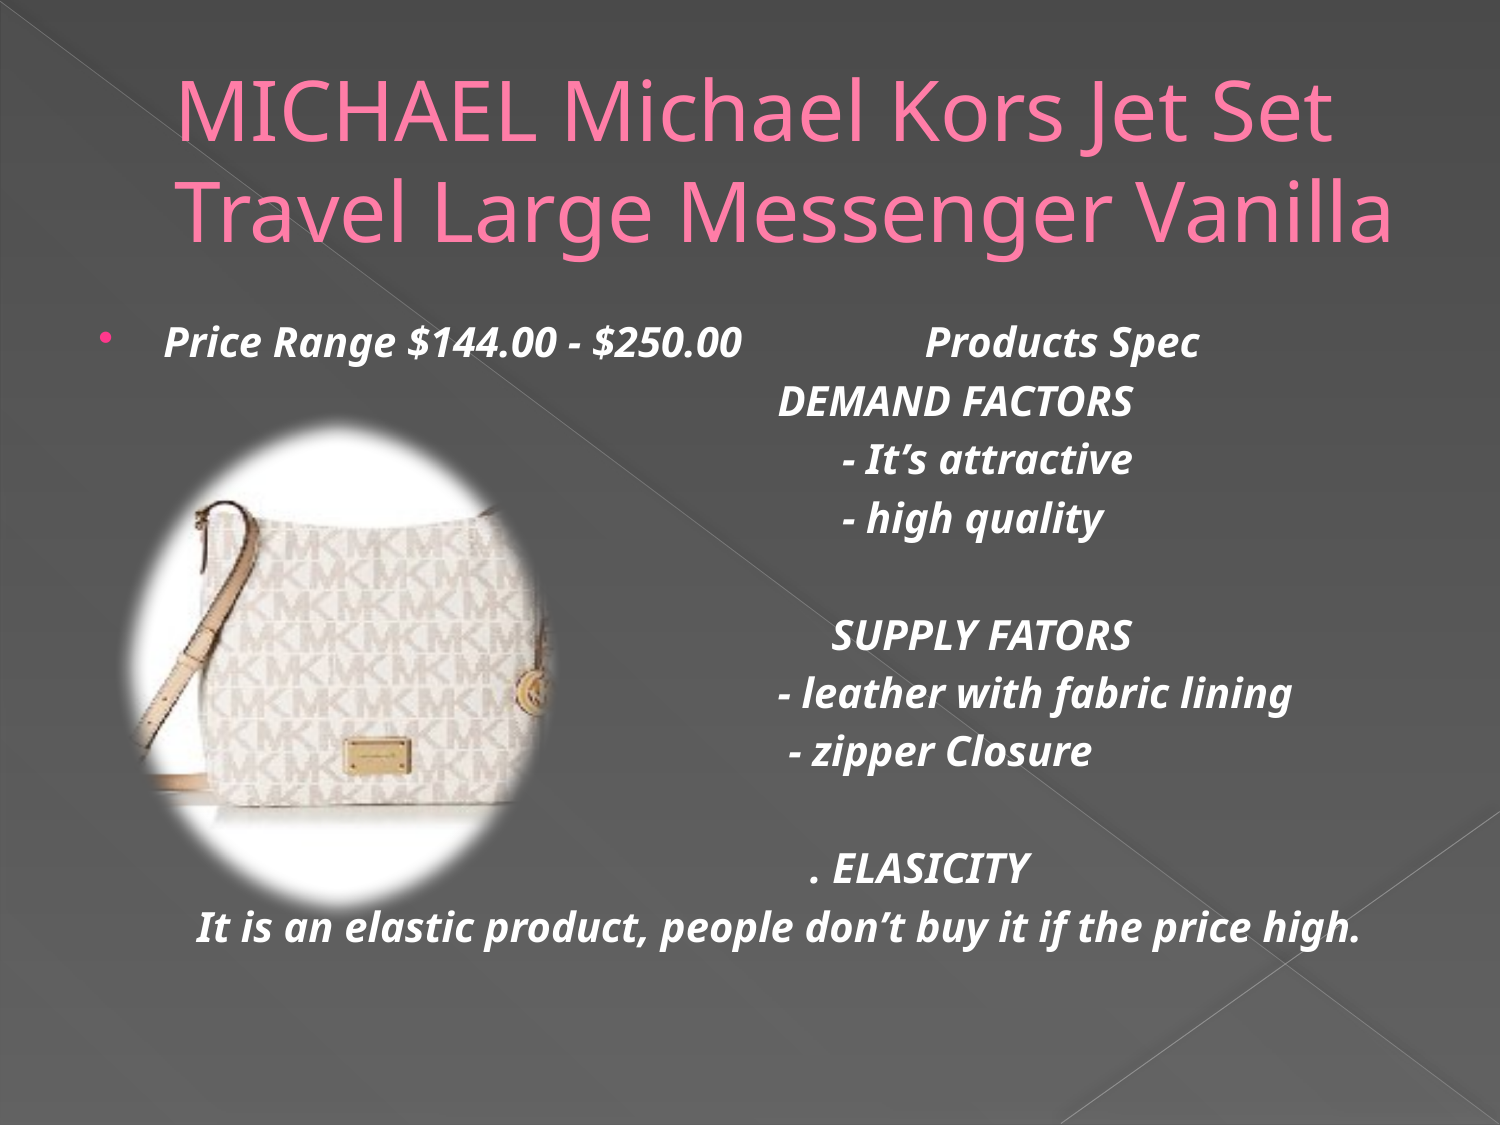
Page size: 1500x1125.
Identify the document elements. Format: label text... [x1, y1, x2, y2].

list Price Range $144.00 - $250.00 Products Spec DEMAND FACTORS - It’s attractive - high quality SUPPLY FATORS - leather with fabric lining - zipper Closure . ELASICITY It is an elastic product, people don’t buy it if the price high. [75, 308, 1425, 1059]
picture [112, 407, 563, 927]
title MICHAEL Michael Kors Jet Set Travel Large Messenger Vanilla [75, 43, 1425, 274]
